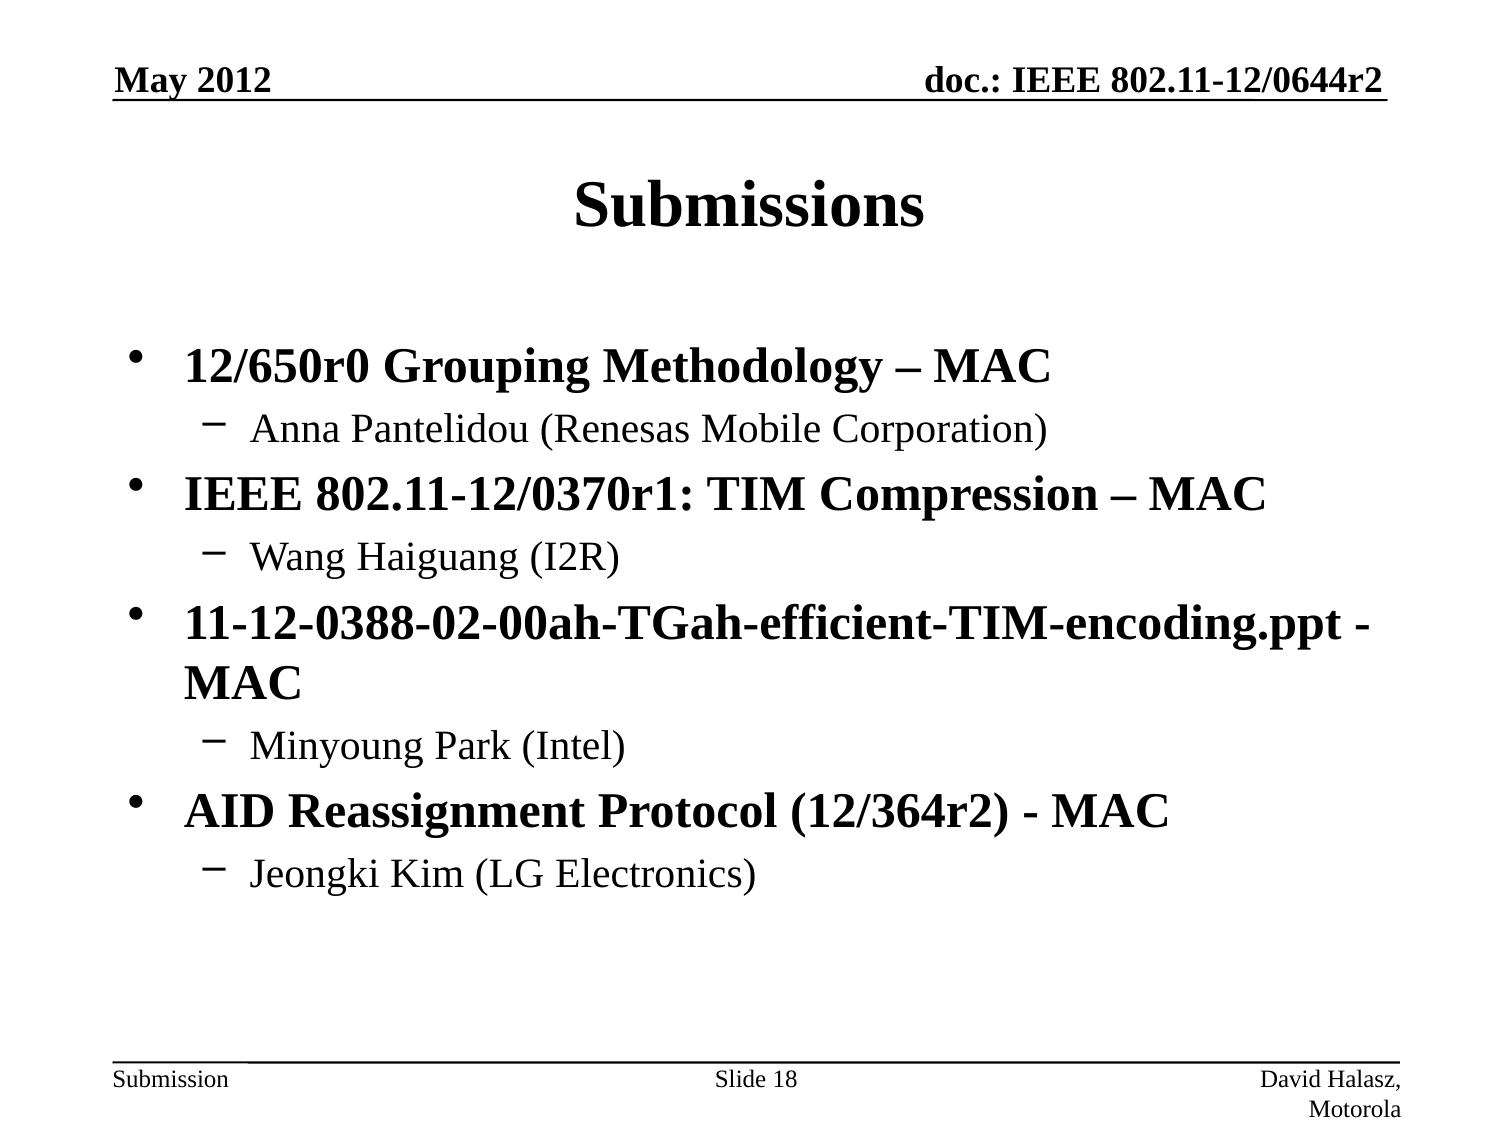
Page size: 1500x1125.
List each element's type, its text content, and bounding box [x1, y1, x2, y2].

title Submissions [112, 112, 1388, 288]
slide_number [114, 54, 333, 101]
list 12/650r0 Grouping Methodology – MAC Anna Pantelidou (Renesas Mobile Corporation) IEEE 802.11-12/0370r1: TIM Compression – MAC Wang Haiguang (I2R) 11-12-0388-02-00ah-TGah-efficient-TIM-encoding.ppt - MAC Minyoung Park (Intel) AID Reassignment Protocol (12/364r2) - MAC Jeongki Kim (LG Electronics) [112, 324, 1388, 1001]
slide_number Slide 18 [712, 1061, 800, 1093]
footer David Halasz, Motorola Mobility [1221, 1061, 1402, 1093]
